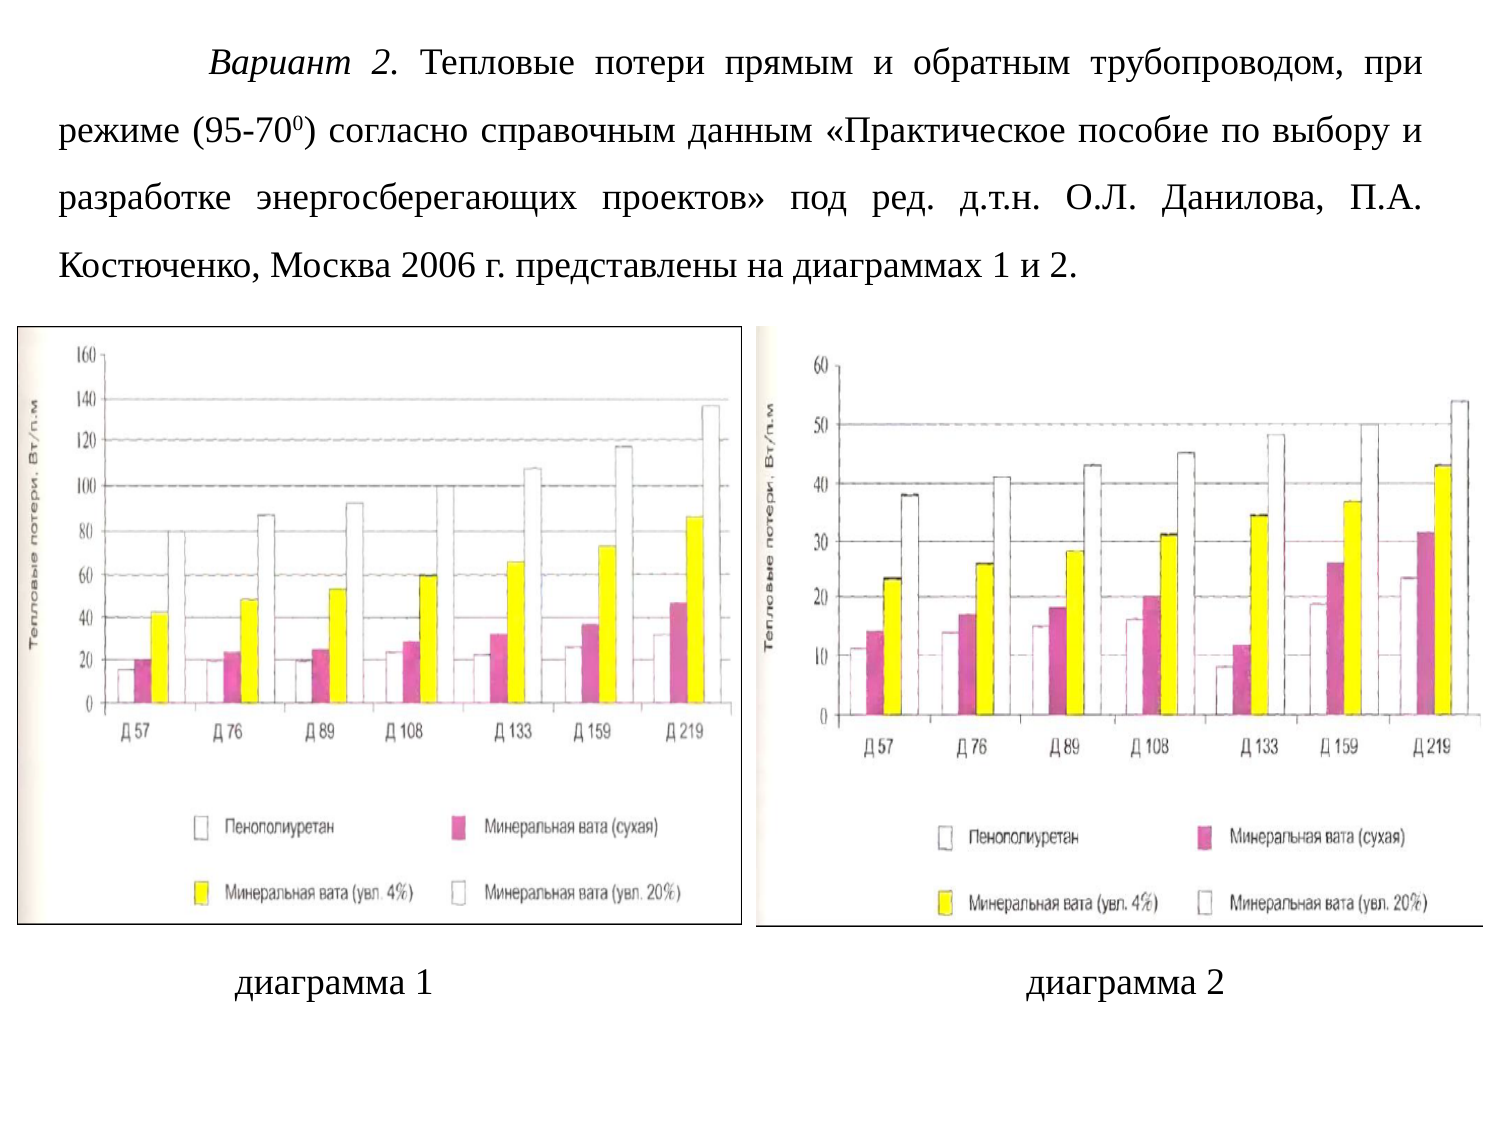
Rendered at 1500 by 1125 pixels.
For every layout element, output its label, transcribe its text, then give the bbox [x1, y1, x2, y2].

picture [756, 325, 1483, 927]
text_box Вариант 2. Тепловые потери прямым и обратным трубопроводом, при режиме (95-700) согласно справочным данным «Практическое пособие по выбору и разработке энергосберегающих проектов» под ред. д.т.н. О.Л. Данилова, П.А. Костюченко, Москва 2006 г. представлены на диаграммах 1 и 2. [43, 7, 1439, 292]
text_box диаграмма 1 [220, 949, 449, 1010]
text_box диаграмма 2 [1011, 949, 1241, 1010]
picture [17, 326, 742, 925]
